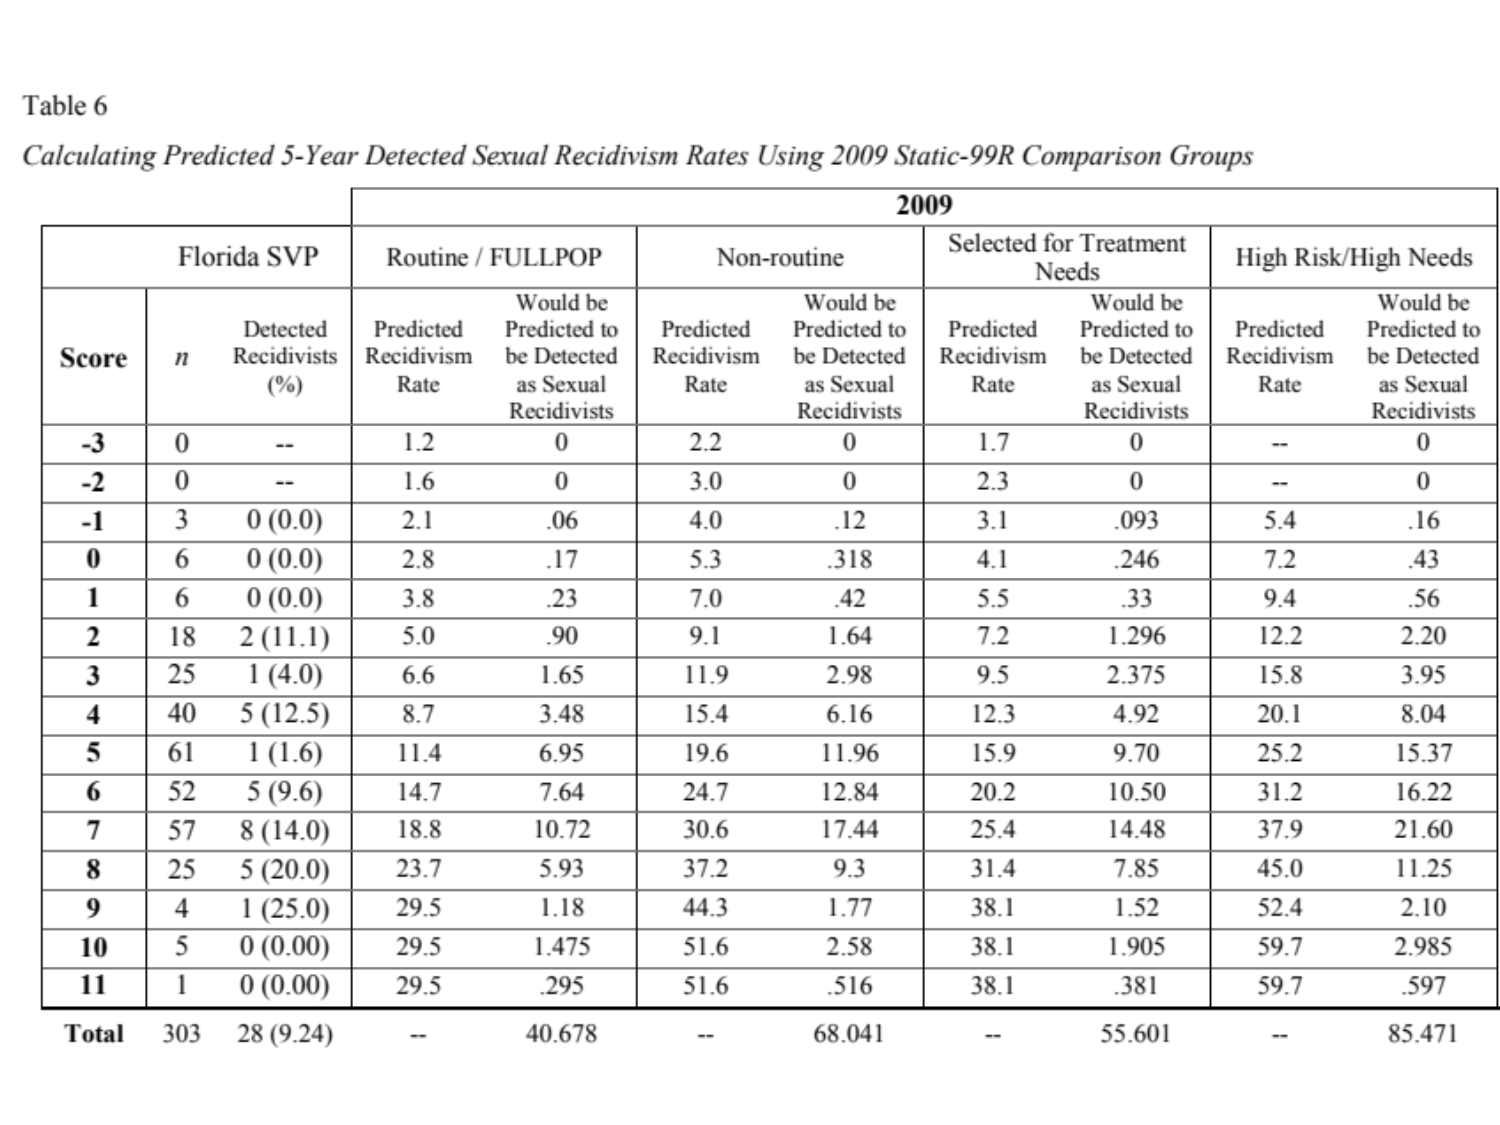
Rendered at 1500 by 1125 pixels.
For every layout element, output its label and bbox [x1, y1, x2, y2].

picture [13, 85, 1500, 1065]
